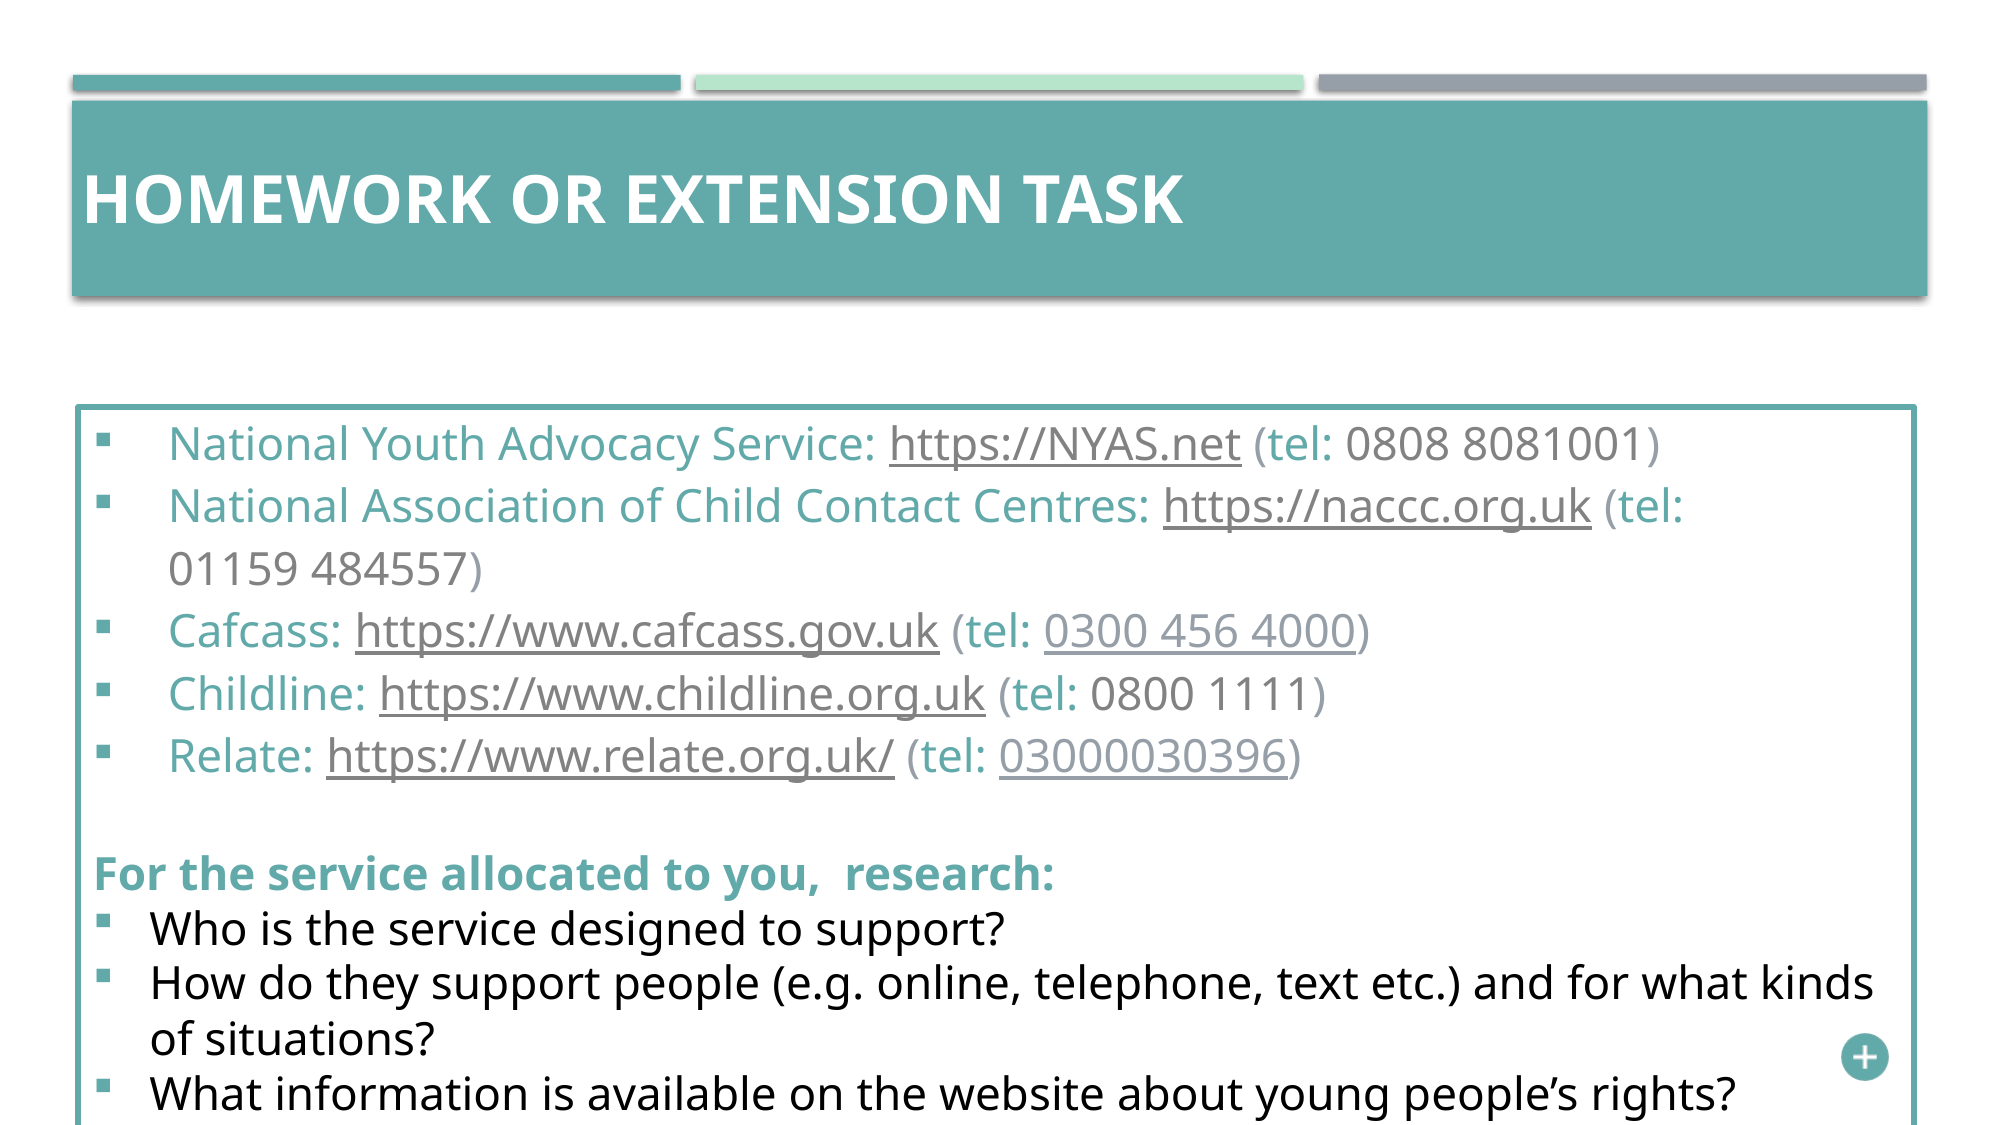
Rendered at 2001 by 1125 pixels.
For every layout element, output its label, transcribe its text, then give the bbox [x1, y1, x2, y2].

text_box National Youth Advocacy Service: https://NYAS.net (tel: 0808 8081001) National Association of Child Contact Centres: https://naccc.org.uk (tel: 01159 484557) Cafcass: https://www.cafcass.gov.uk (tel: 0300 456 4000) Childline: https://www.childline.org.uk (tel: 0800 1111) Relate: https://www.relate.org.uk/ (tel: 03000030396) For the service allocated to you, research: Who is the service designed to support? How do they support people (e.g. online, telephone, text etc.) and for what kinds of situations? What information is available on the website about young people’s rights? How does the service help to protect young people’s rights when parents separate? [78, 407, 1914, 1125]
picture [1834, 1027, 1895, 1088]
title HOMEWORK OR EXTENSION TASK [66, 103, 1933, 291]
